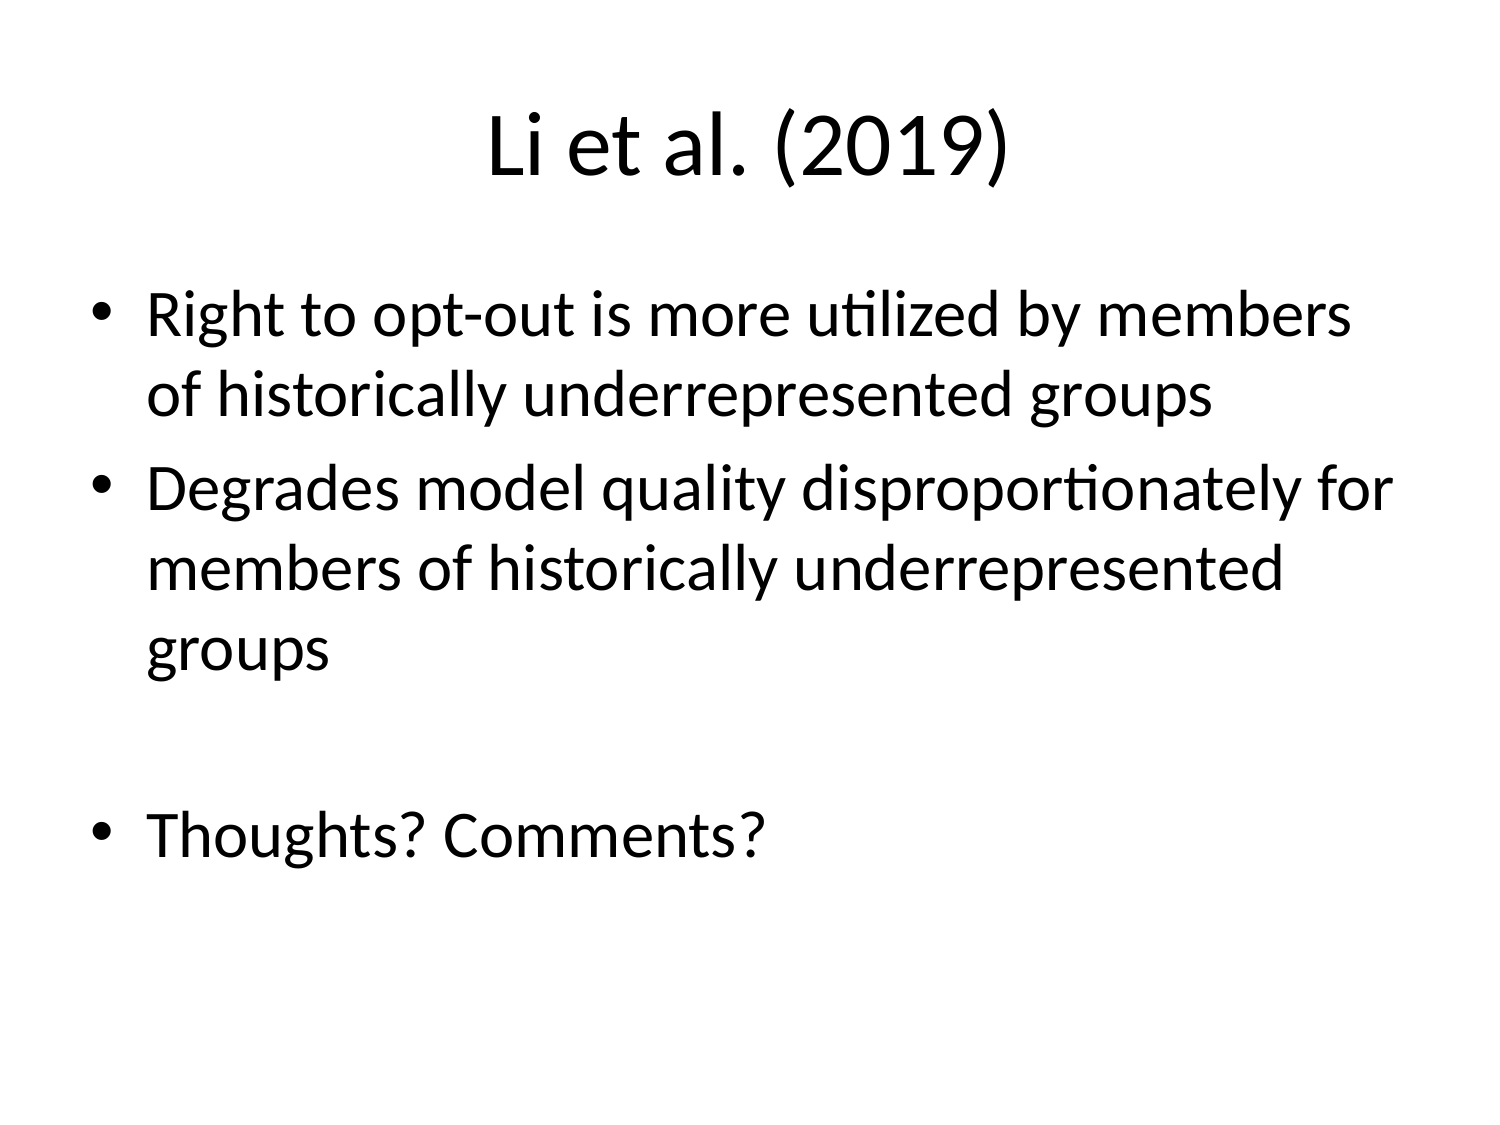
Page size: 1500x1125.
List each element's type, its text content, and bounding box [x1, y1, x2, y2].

title Li et al. (2019) [75, 45, 1425, 233]
list Right to opt-out is more utilized by members of historically underrepresented groups Degrades model quality disproportionately for members of historically underrepresented groups Thoughts? Comments? [75, 262, 1425, 1005]
